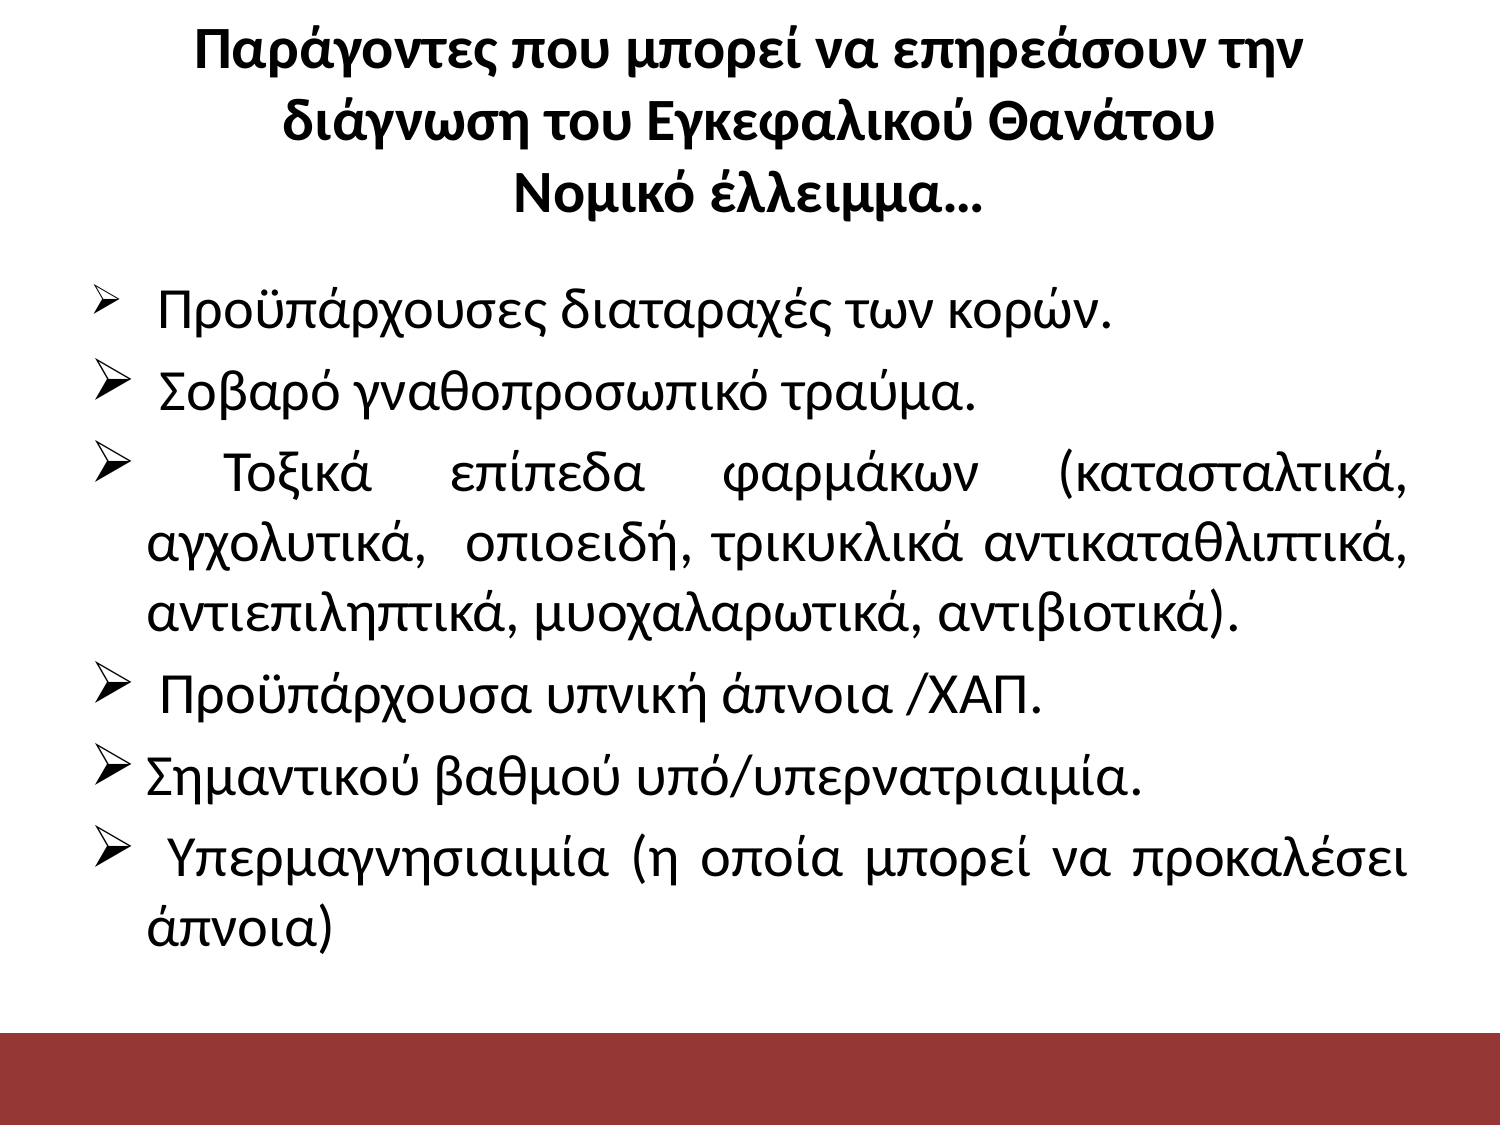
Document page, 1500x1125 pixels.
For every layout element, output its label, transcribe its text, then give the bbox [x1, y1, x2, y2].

text_box [0, 1033, 1500, 1125]
list Προϋπάρχουσες διαταραχές των κορών. Σοβαρό γναθοπροσωπικό τραύμα. Τοξικά επίπεδα φαρμάκων (κατασταλτικά, αγχολυτικά, οπιοειδή, τρικυκλικά αντικαταθλιπτικά, αντιεπιληπτικά, μυοχαλαρωτικά, αντιβιοτικά). Προϋπάρχουσα υπνική άπνοια /ΧΑΠ. Σημαντικού βαθμού υπό/υπερνατριαιμία. Υπερμαγνησιαιμία (η οποία μπορεί να προκαλέσει άπνοια) [75, 262, 1425, 1005]
title Παράγοντες που μπορεί να επηρεάσουν την διάγνωση του Εγκεφαλικού Θανάτου Νομικό έλλειμμα… [75, 0, 1425, 233]
